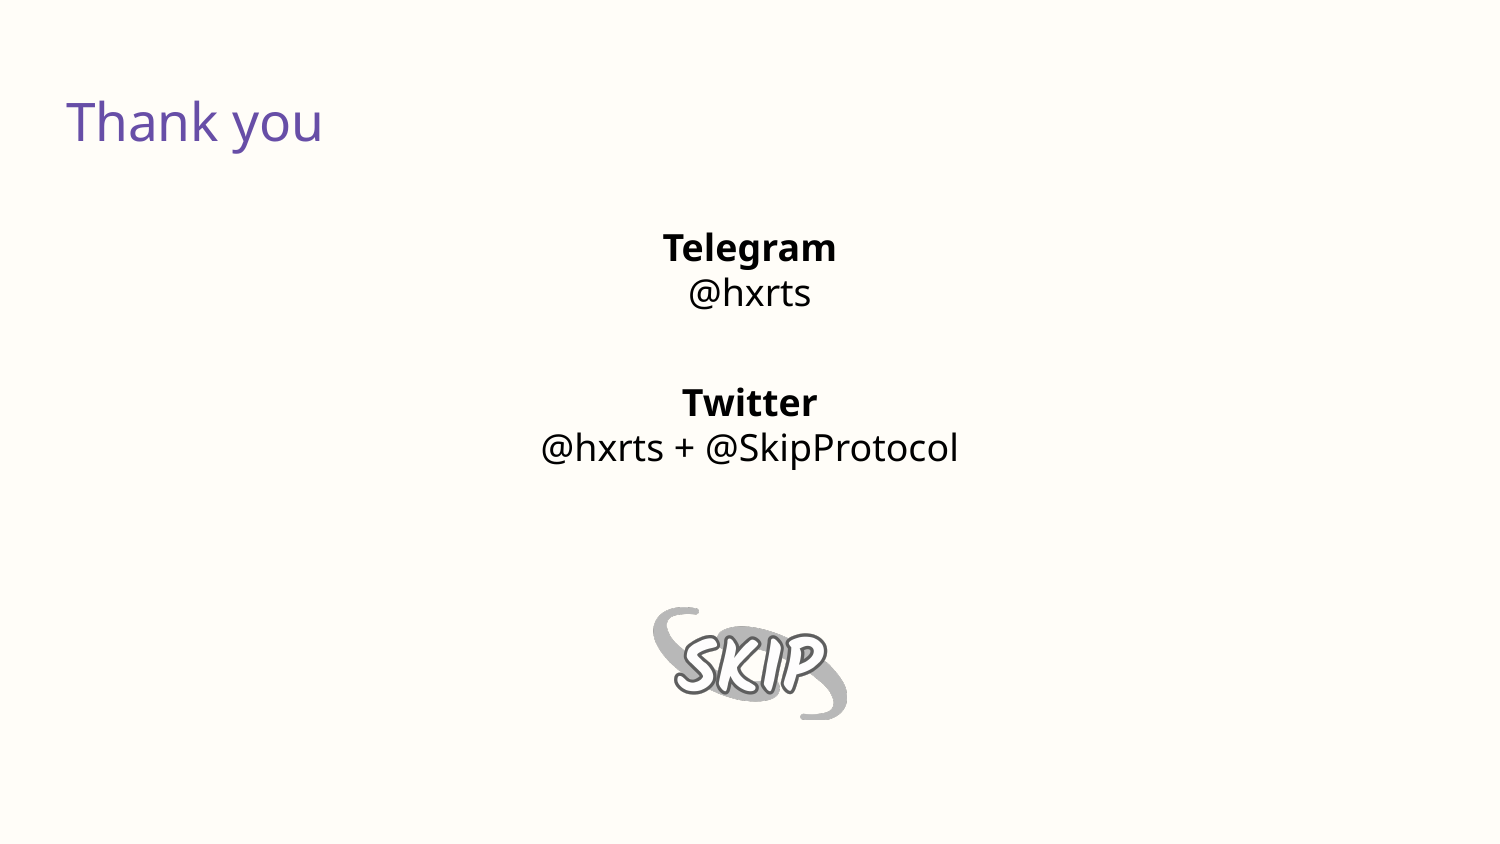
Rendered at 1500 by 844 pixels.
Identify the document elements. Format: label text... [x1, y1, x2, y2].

picture [653, 605, 847, 720]
title Thank you [51, 72, 1449, 167]
list Telegram @hxrts Twitter @hxrts + @SkipProtocol [51, 208, 1449, 515]
